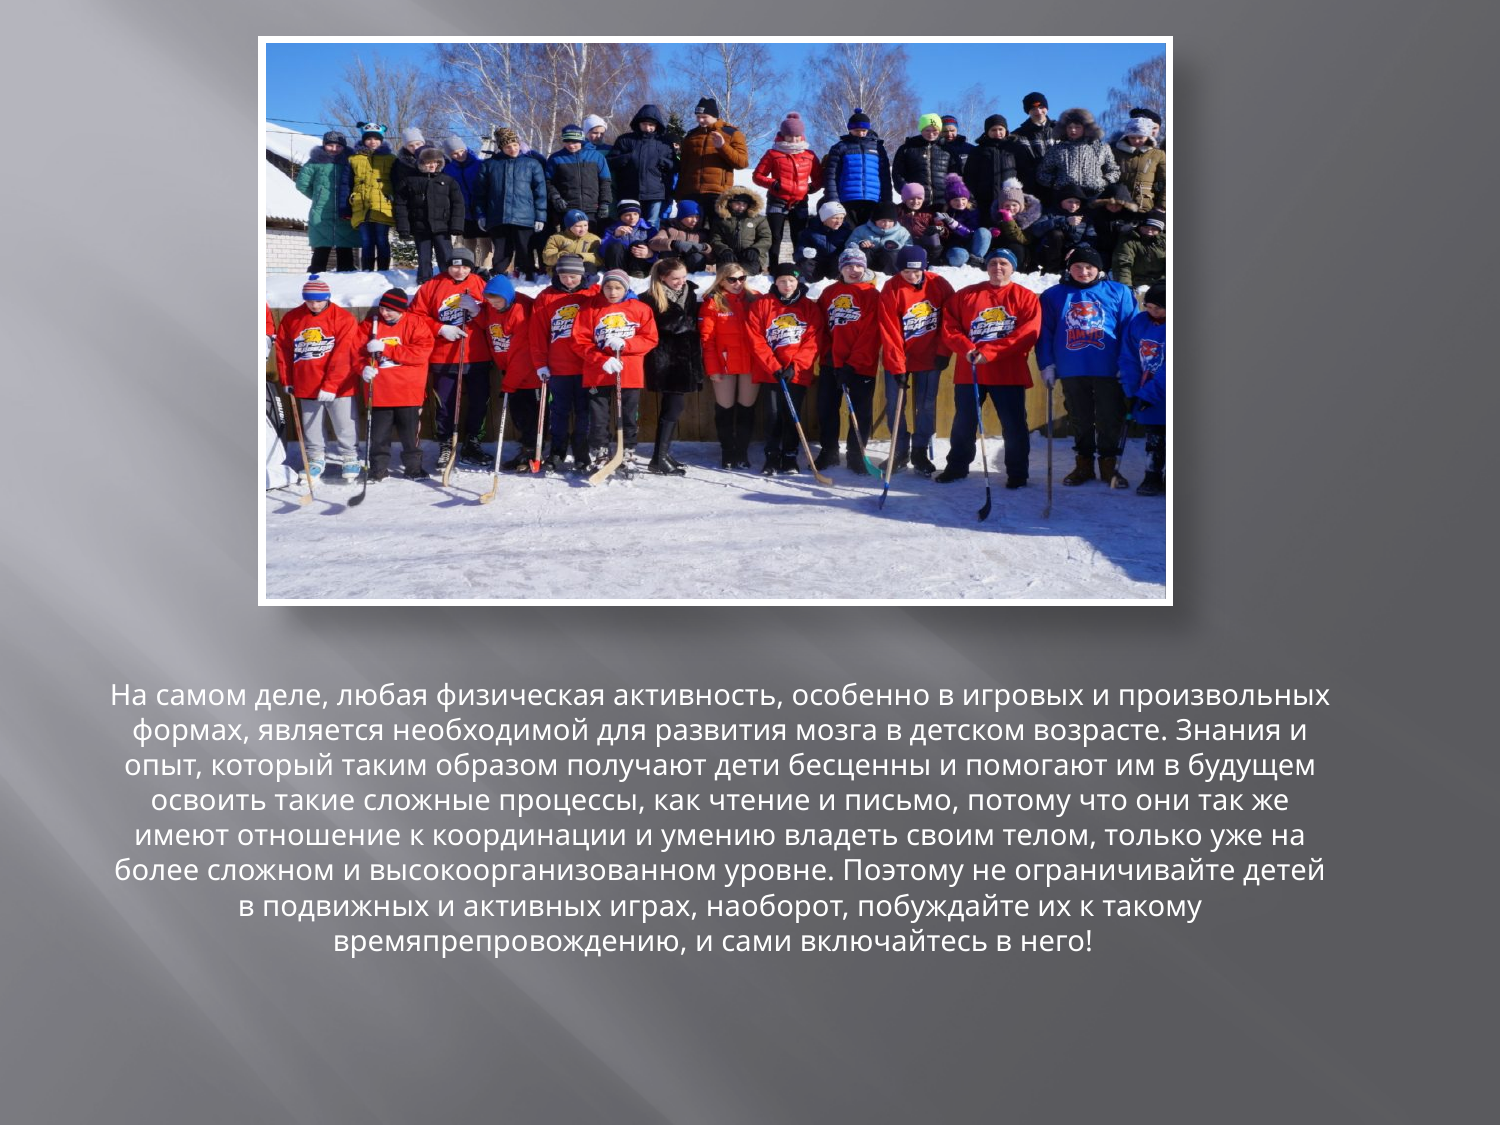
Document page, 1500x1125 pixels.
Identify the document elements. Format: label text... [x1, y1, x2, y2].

picture [265, 42, 1166, 600]
list На самом деле, любая физическая активность, особенно в игровых и произвольных формах, является необходимой для развития мозга в детском возрасте. Знания и опыт, который таким образом получают дети бесценны и помогают им в будущем освоить такие сложные процессы, как чтение и письмо, потому что они так же имеют отношение к координации и умению владеть своим телом, только уже на более сложном и высокоорганизованном уровне. Поэтому не ограничивайте детей в подвижных и активных играх, наоборот, побуждайте их к такому времяпрепровождению, и сами включайтесь в него! [100, 668, 1341, 988]
